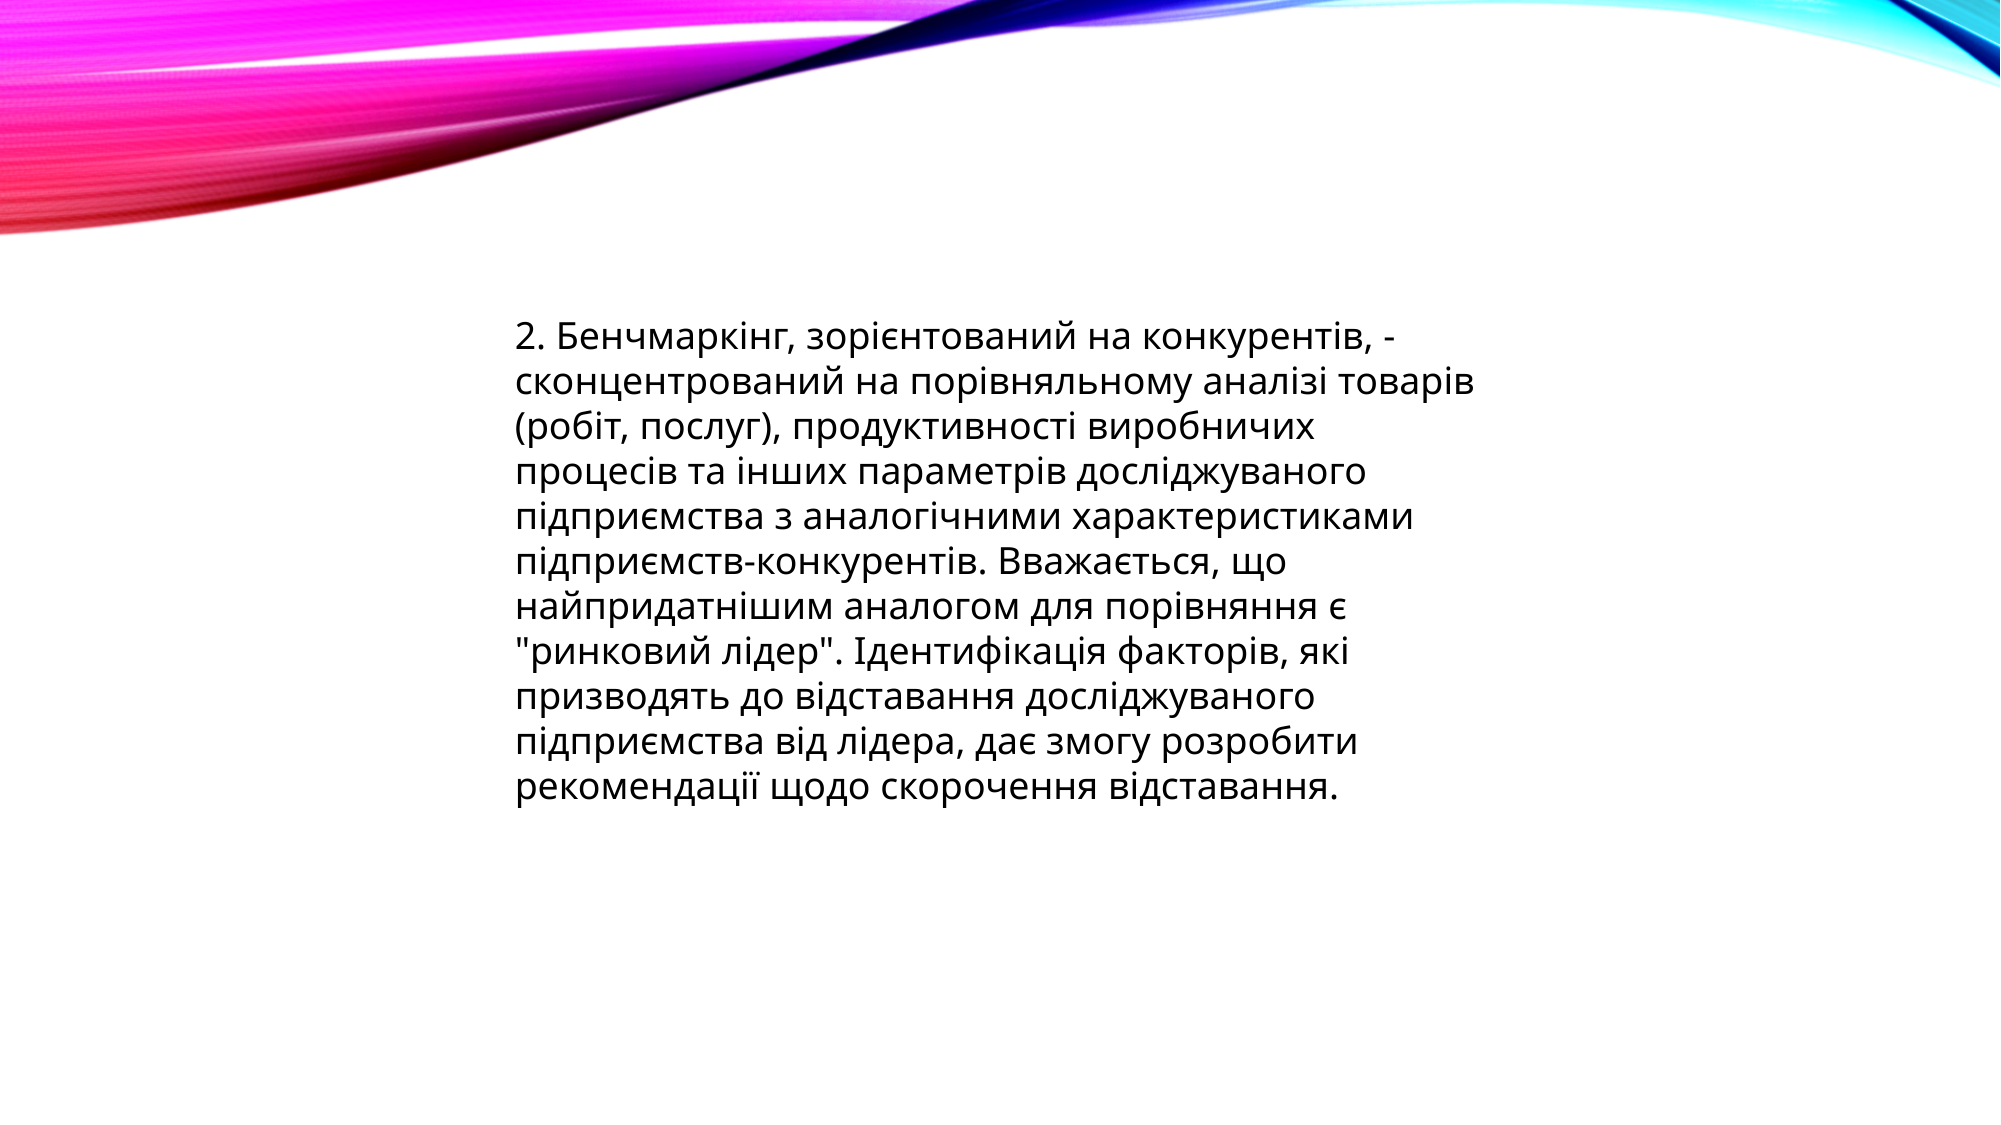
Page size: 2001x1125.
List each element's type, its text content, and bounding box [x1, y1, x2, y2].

picture [1910, 0, 2000, 45]
picture [0, 0, 2000, 237]
text_box 2. Бенчмаркінг, зорієнтований на конкурентів, - сконцентрований на порівняльному аналізі товарів (робіт, послуг), продуктивності виробничих процесів та інших параметрів досліджуваного підприємства з аналогічними характеристиками підприємств-конкурентів. Вважається, що найпридатнішим аналогом для порівняння є "ринковий лідер". Ідентифікація факторів, які призводять до відставання досліджуваного підприємства від лідера, дає змогу розробити рекомендації щодо скорочення відставання. [500, 304, 1500, 815]
picture [1890, 0, 2000, 75]
